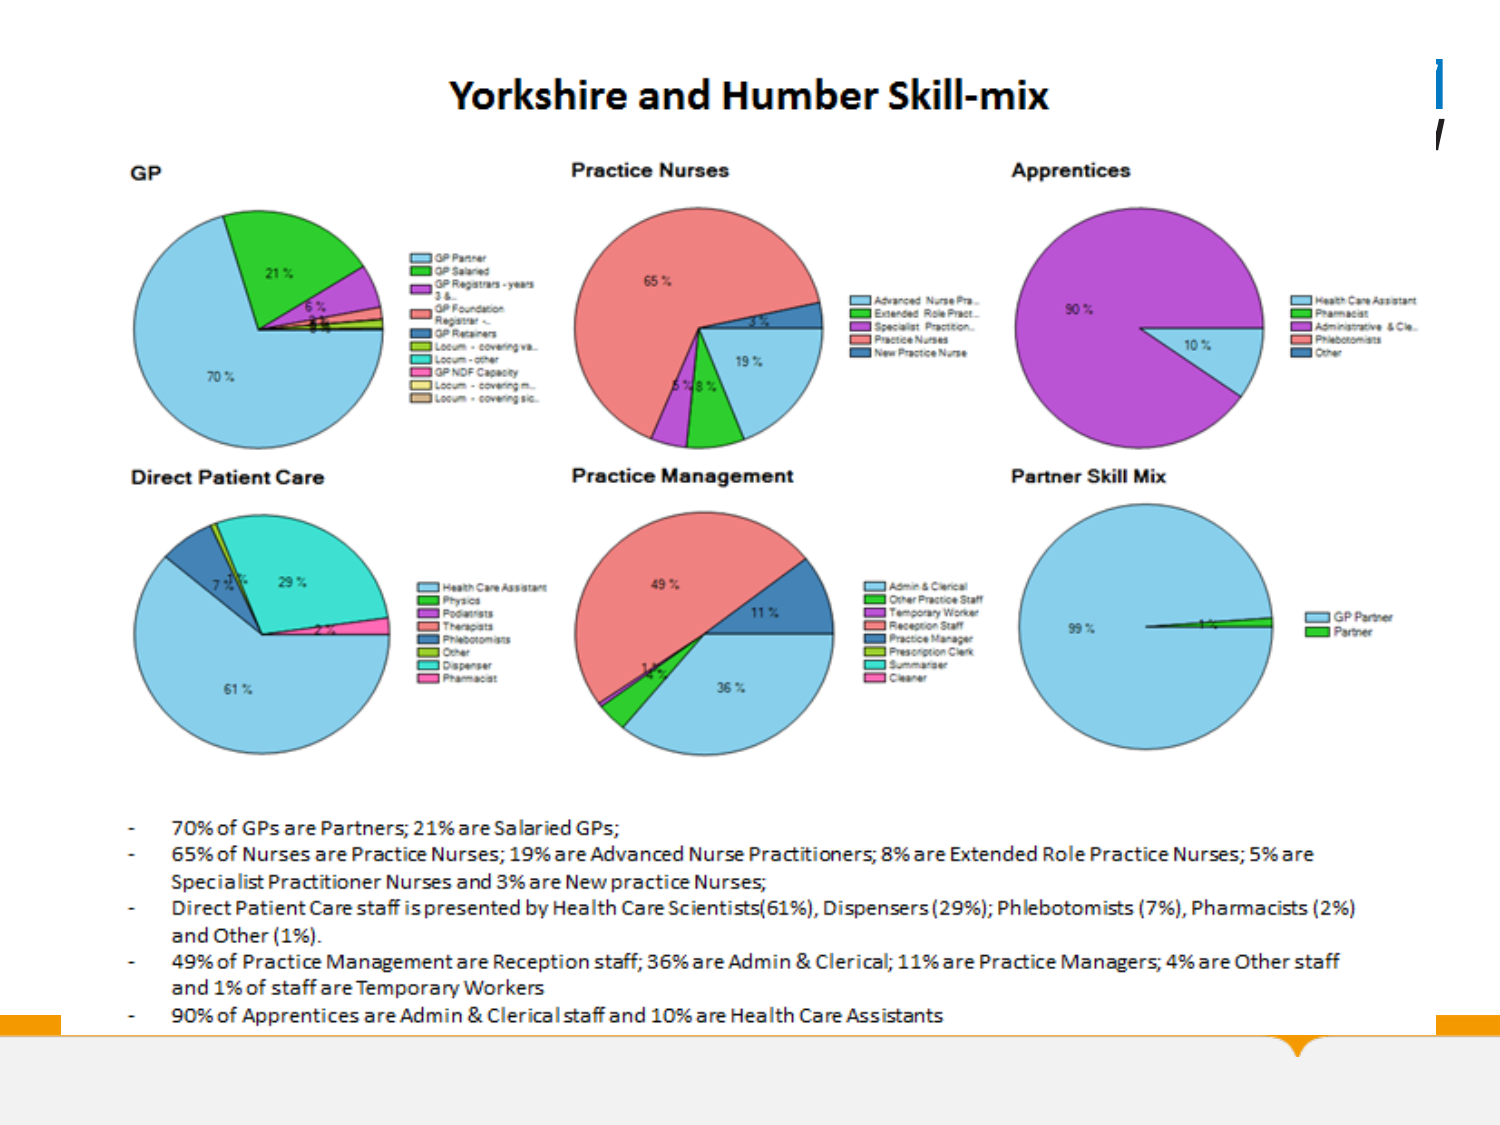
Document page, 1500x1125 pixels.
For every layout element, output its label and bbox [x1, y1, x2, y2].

picture [60, 42, 1445, 1036]
